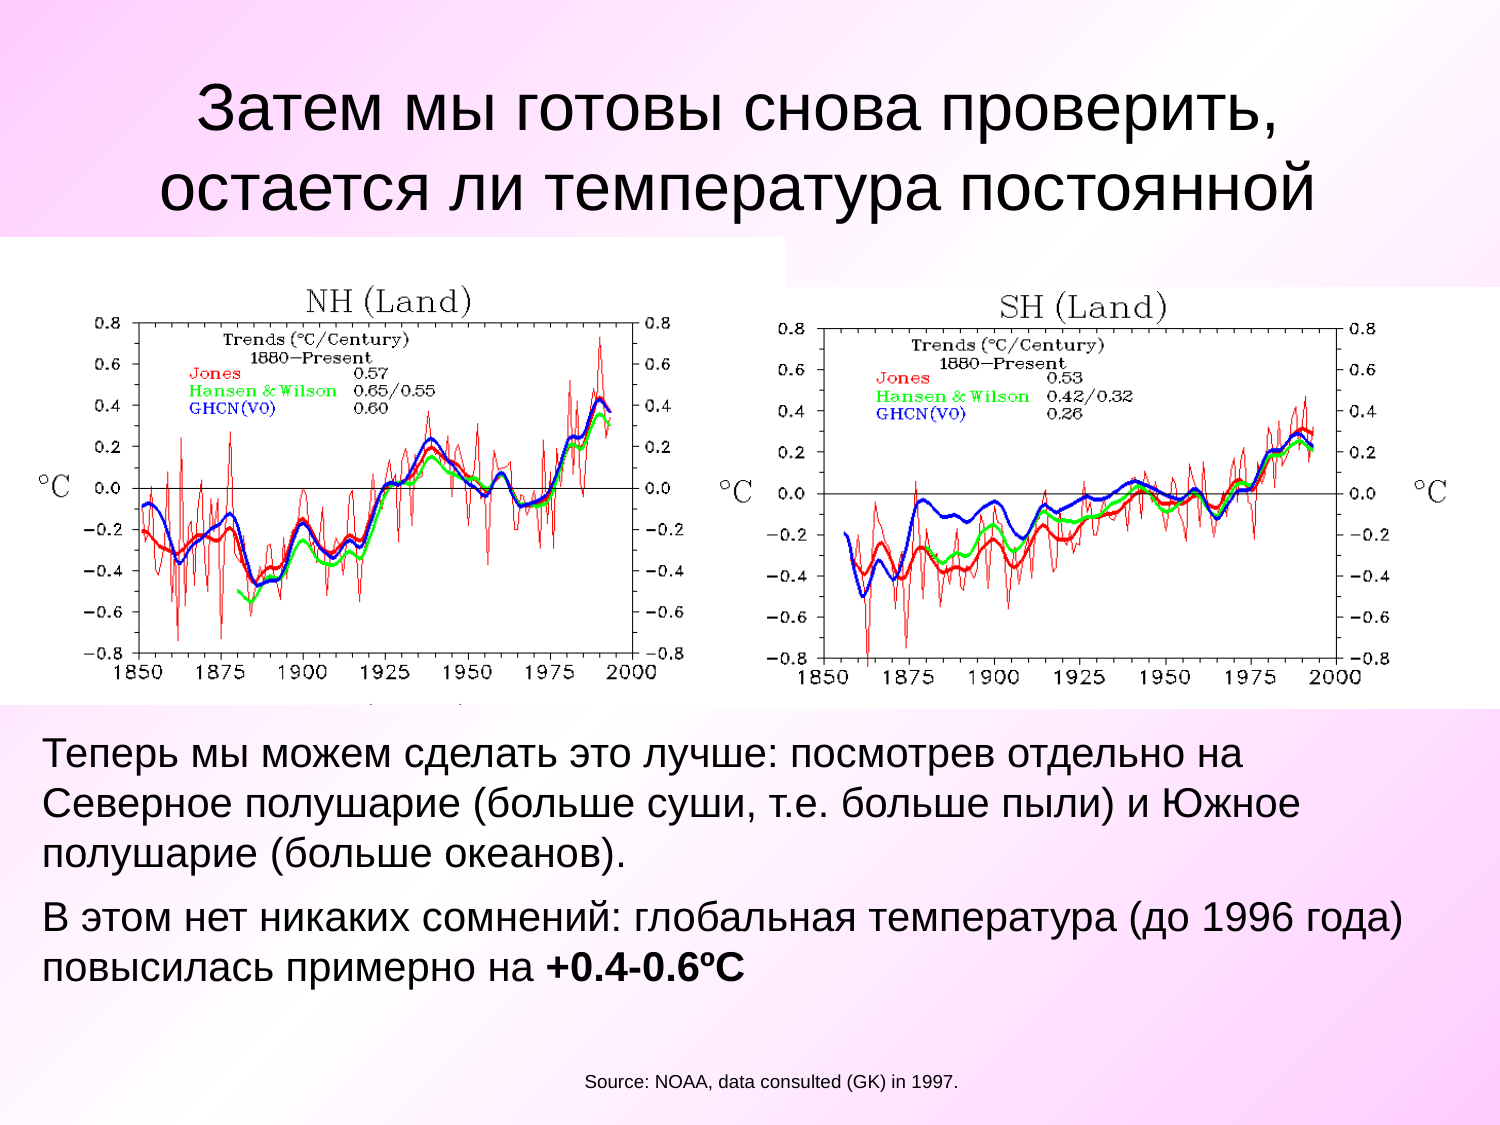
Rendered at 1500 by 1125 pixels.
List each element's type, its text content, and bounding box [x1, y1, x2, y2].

text_box Source: NOAA, data consulted (GK) in 1997. [584, 1050, 1332, 1096]
text_box Теперь мы можем сделать это лучше: посмотрев отдельно на Северное полушарие (больше суши, т.е. больше пыли) и Южное полушарие (больше океанов). В этом нет никаких сомнений: глобальная температура (до 1996 года) повысилась примерно на +0.4-0.6ºC [27, 718, 1441, 1112]
title Затем мы готовы снова проверить, остается ли температура постоянной [36, 0, 1441, 287]
picture [0, 237, 1500, 709]
